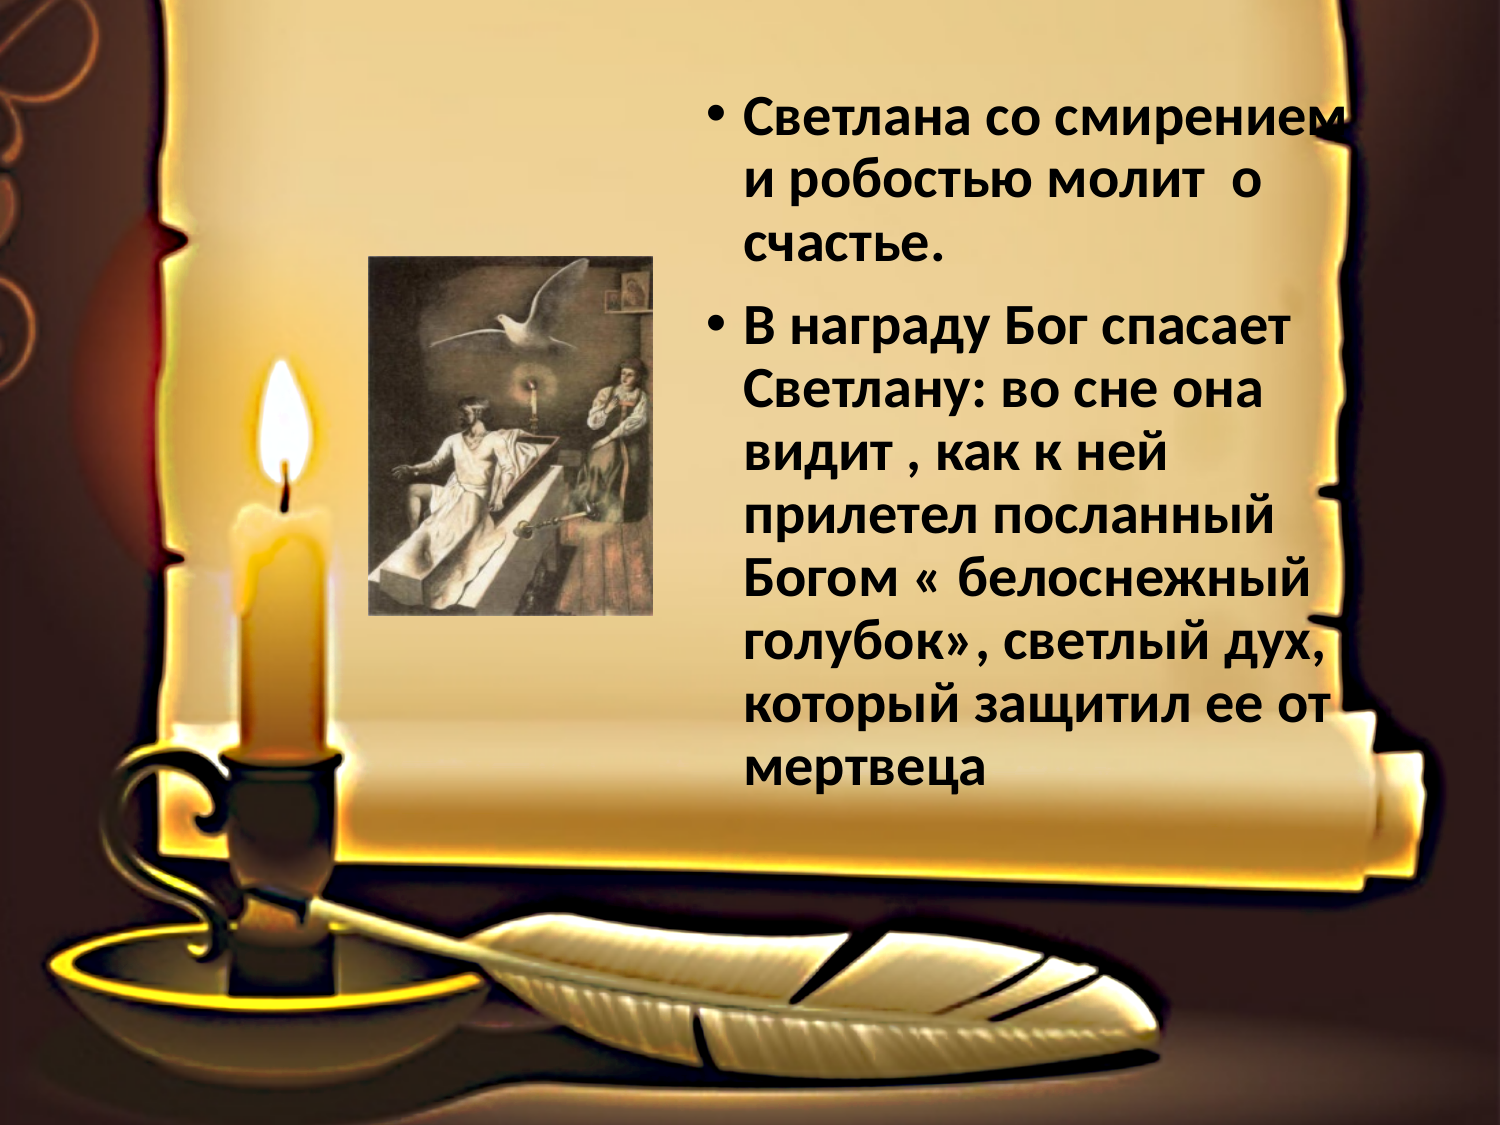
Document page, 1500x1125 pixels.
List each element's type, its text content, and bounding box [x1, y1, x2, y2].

list Светлана со смирением и робостью молит о счастье. В награду Бог спасает Светлану: во сне она видит , как к ней прилетел посланный Богом « белоснежный голубок», светлый дух, который защитил ее от мертвеца [690, 76, 1403, 853]
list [368, 256, 653, 616]
picture [0, 0, 1500, 1125]
